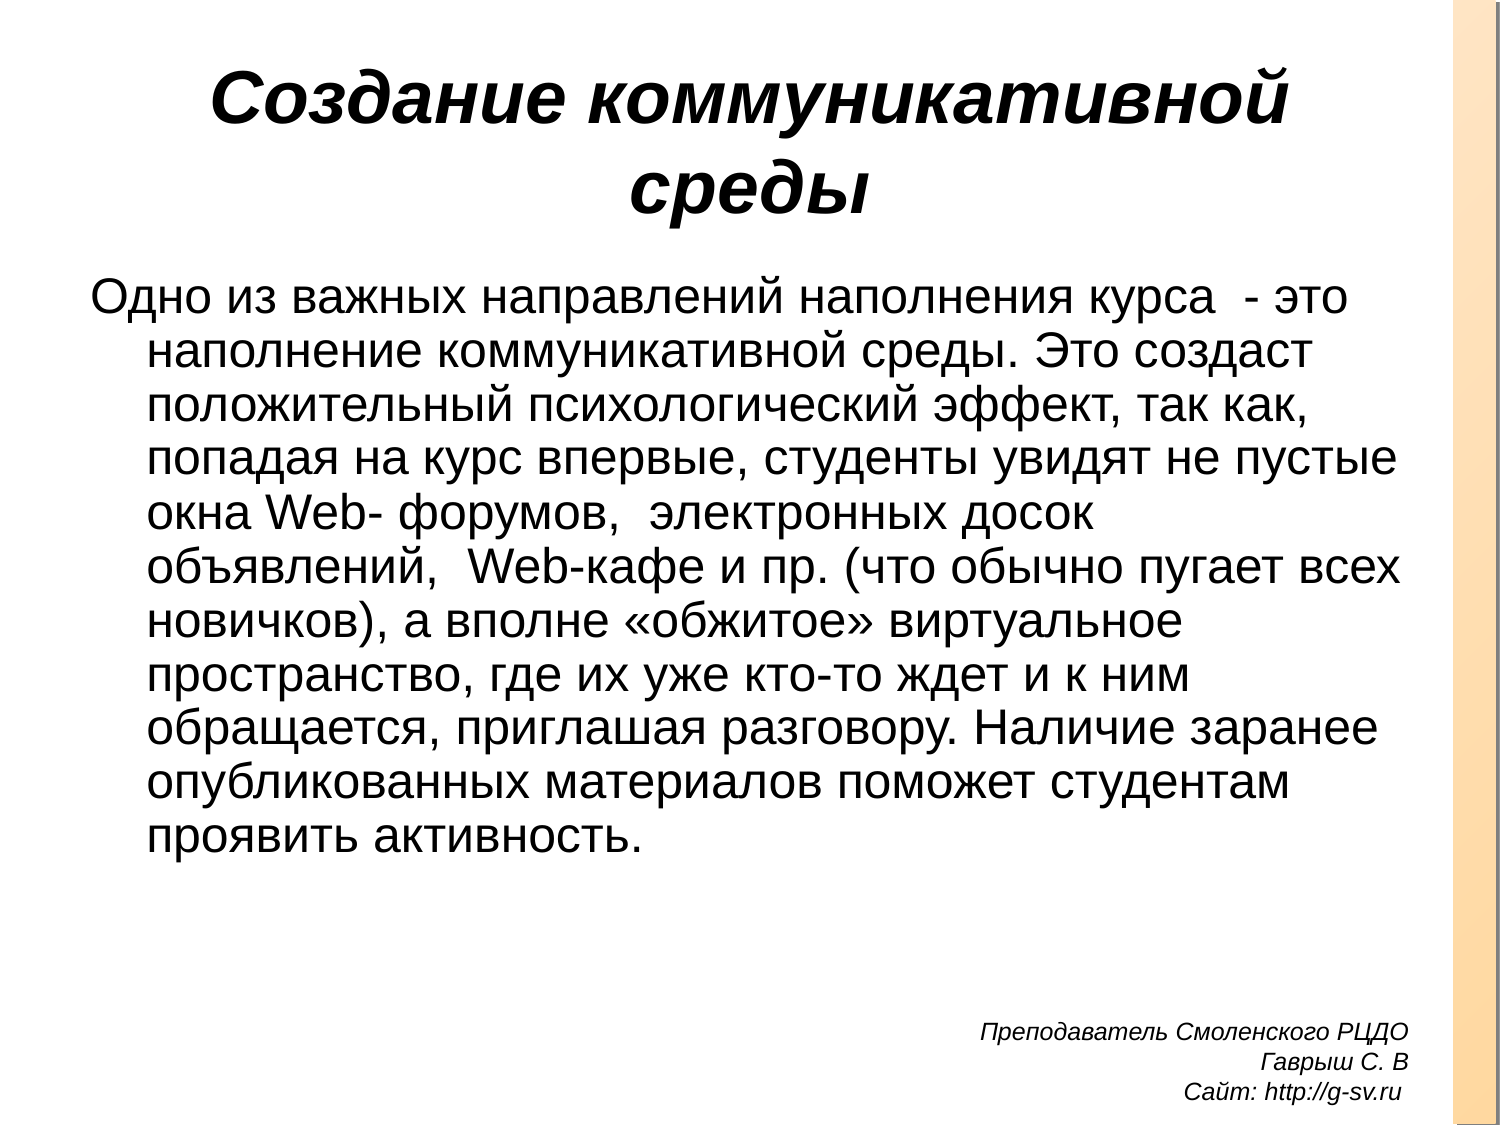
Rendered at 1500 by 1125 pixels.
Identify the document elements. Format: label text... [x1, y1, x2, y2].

title Создание коммуникативной среды [74, 44, 1426, 233]
list Одно из важных направлений наполнения курса - это наполнение коммуникативной среды. Это создаст положительный психологический эффект, так как, попадая на курс впервые, студенты увидят не пустые окна Web- форумов, электронных досок объявлений, Web-кафе и пр. (что обычно пугает всех новичков), а вполне «обжитое» виртуальное пространство, где их уже кто-то ждет и к ним обращается, приглашая разговору. Наличие заранее опубликованных материалов поможет студентам проявить активность. [74, 262, 1426, 1006]
